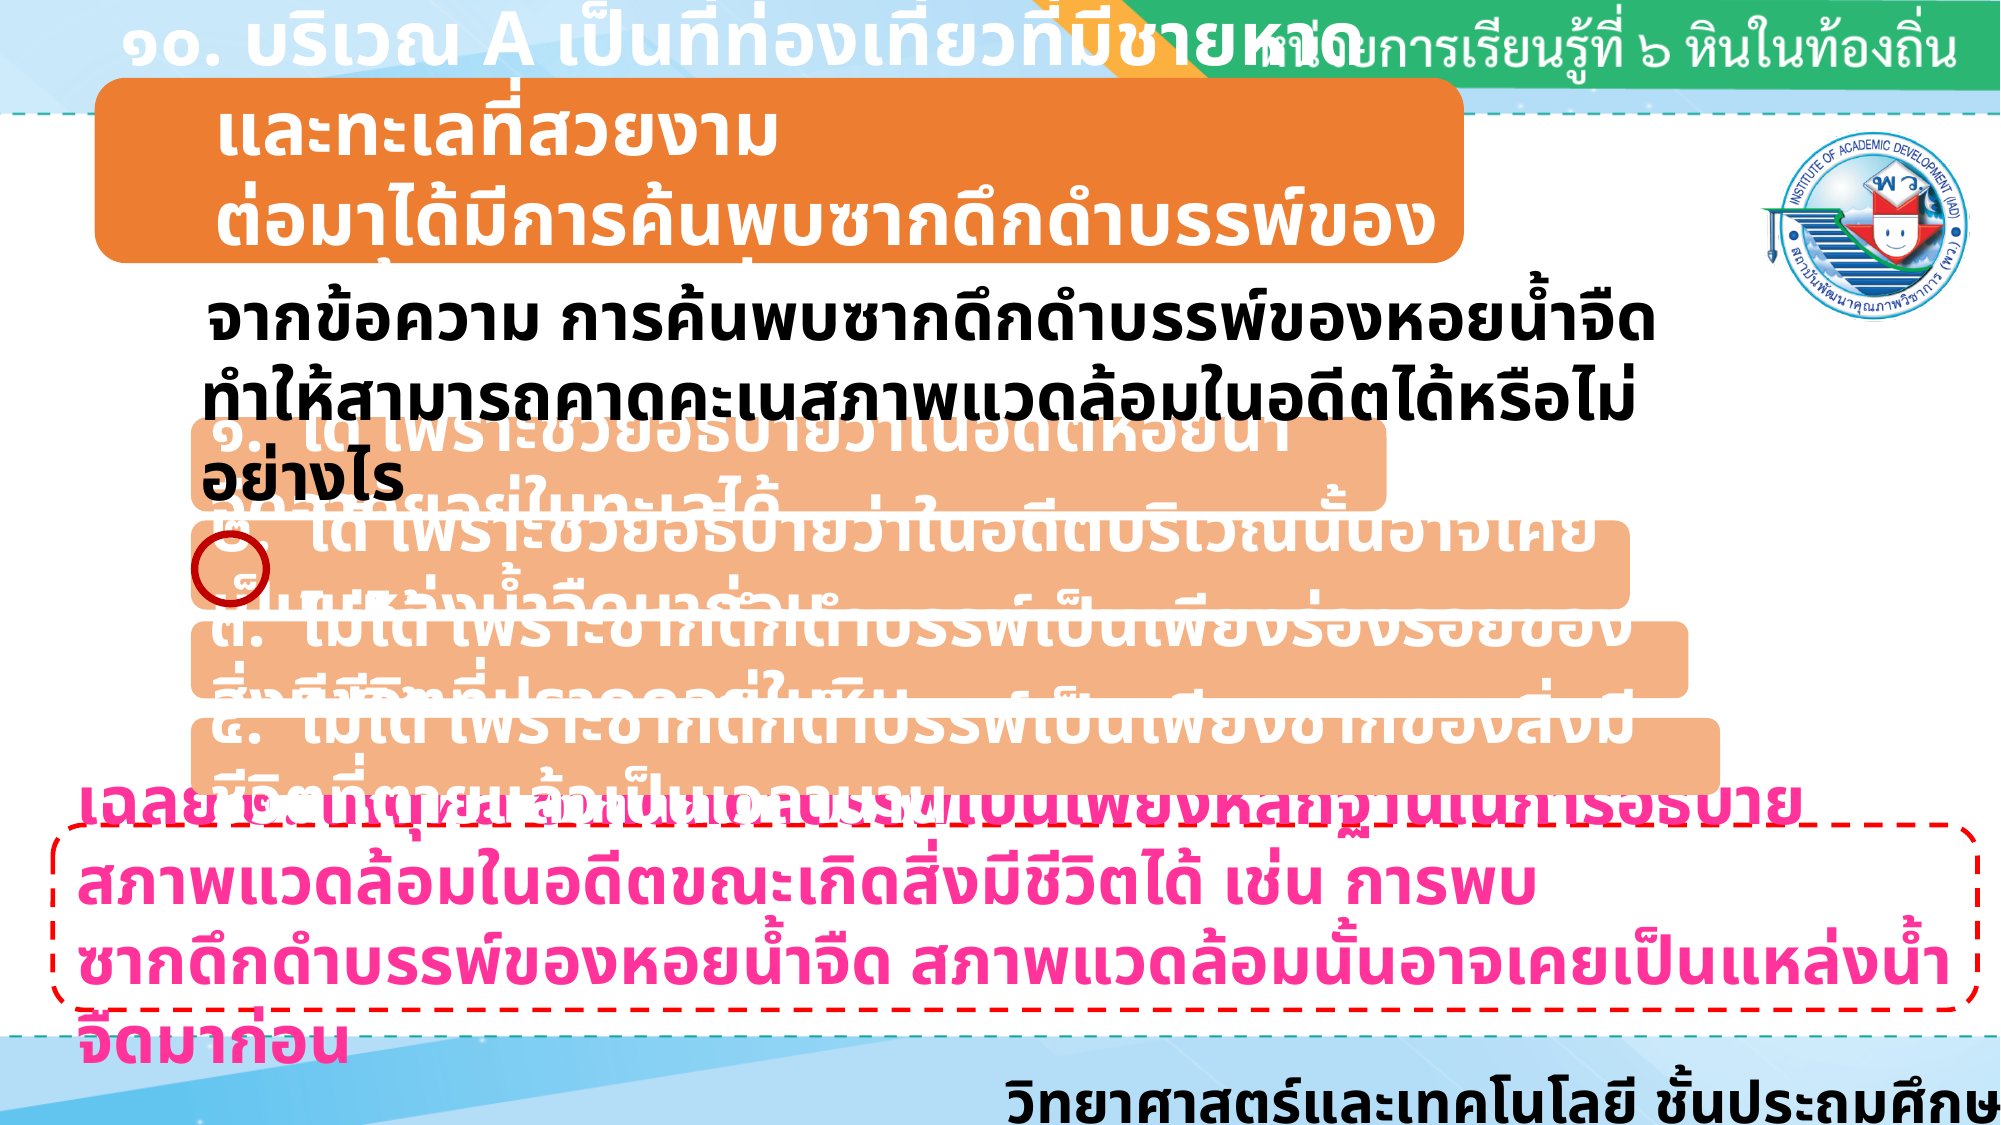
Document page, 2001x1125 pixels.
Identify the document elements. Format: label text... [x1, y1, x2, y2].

text_box ๔. ไม่ได้ เพราะซากดึกดำบรรพ์เป็นเพียงซากของสิ่งมีชีวิตที่ตายแล้วเป็นเวลานาน [189, 716, 1722, 796]
text_box [190, 530, 271, 608]
text_box ๒. ได้ เพราะช่วยอธิบายว่าในอดีตบริเวณนั้นอาจเคยเป็นแหล่งน้ำจืดมาก่อน [189, 522, 1631, 611]
text_box เฉลย ๒. เหตุผล ซากดึกดำบรรพ์เป็นเพียงหลักฐานในการอธิบายสภาพแวดล้อมในอดีตขณะเกิดสิ่งมีชีวิตได้ เช่น การพบซากดึกดำบรรพ์ของหอยน้ำจืด สภาพแวดล้อมนั้นอาจเคยเป็นแหล่งน้ำจืดมาก่อน [51, 823, 1979, 1011]
picture [0, 0, 2000, 1125]
text_box จากข้อความ การค้นพบซากดึกดำบรรพ์ของหอยน้ำจืดทำให้สามารถคาดคะเนสภาพแวดล้อมในอดีตได้หรือไม่ อย่างไร [139, 266, 1760, 522]
text_box ๑๐. บริเวณ A เป็นที่ท่องเที่ยวที่มีชายหาดและทะเลที่สวยงาม ต่อมาได้มีการค้นพบซากดึกดำบรรพ์ของหอยน้ำจืดชนิดหนึ่ง [93, 76, 1465, 265]
text_box ๓. ไม่ได้ เพราะซากดึกดำบรรพ์เป็นเพียงร่องรอยของสิ่งมีชีวิตที่ปรากฏอยู่ในหิน [189, 620, 1690, 700]
